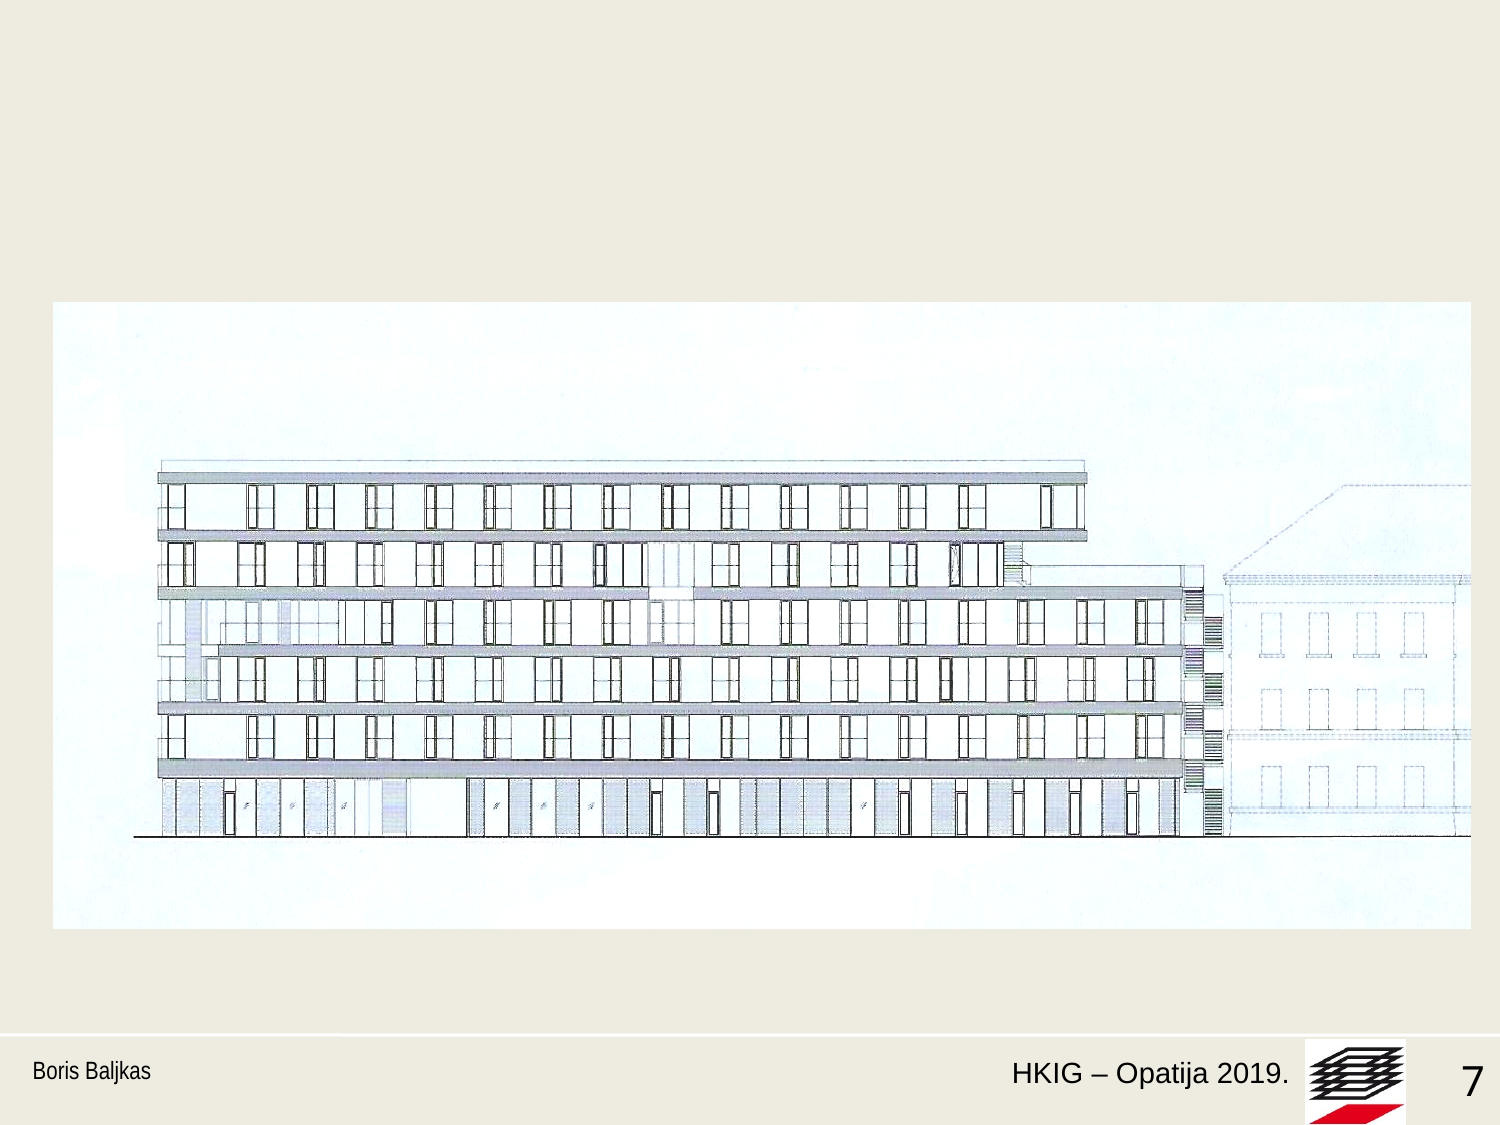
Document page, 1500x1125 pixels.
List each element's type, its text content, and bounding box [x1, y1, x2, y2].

slide_number Boris Baljkas [17, 1046, 999, 1125]
picture [52, 302, 1471, 929]
slide_number 7 [1316, 1046, 1500, 1125]
picture [1305, 1039, 1406, 1125]
